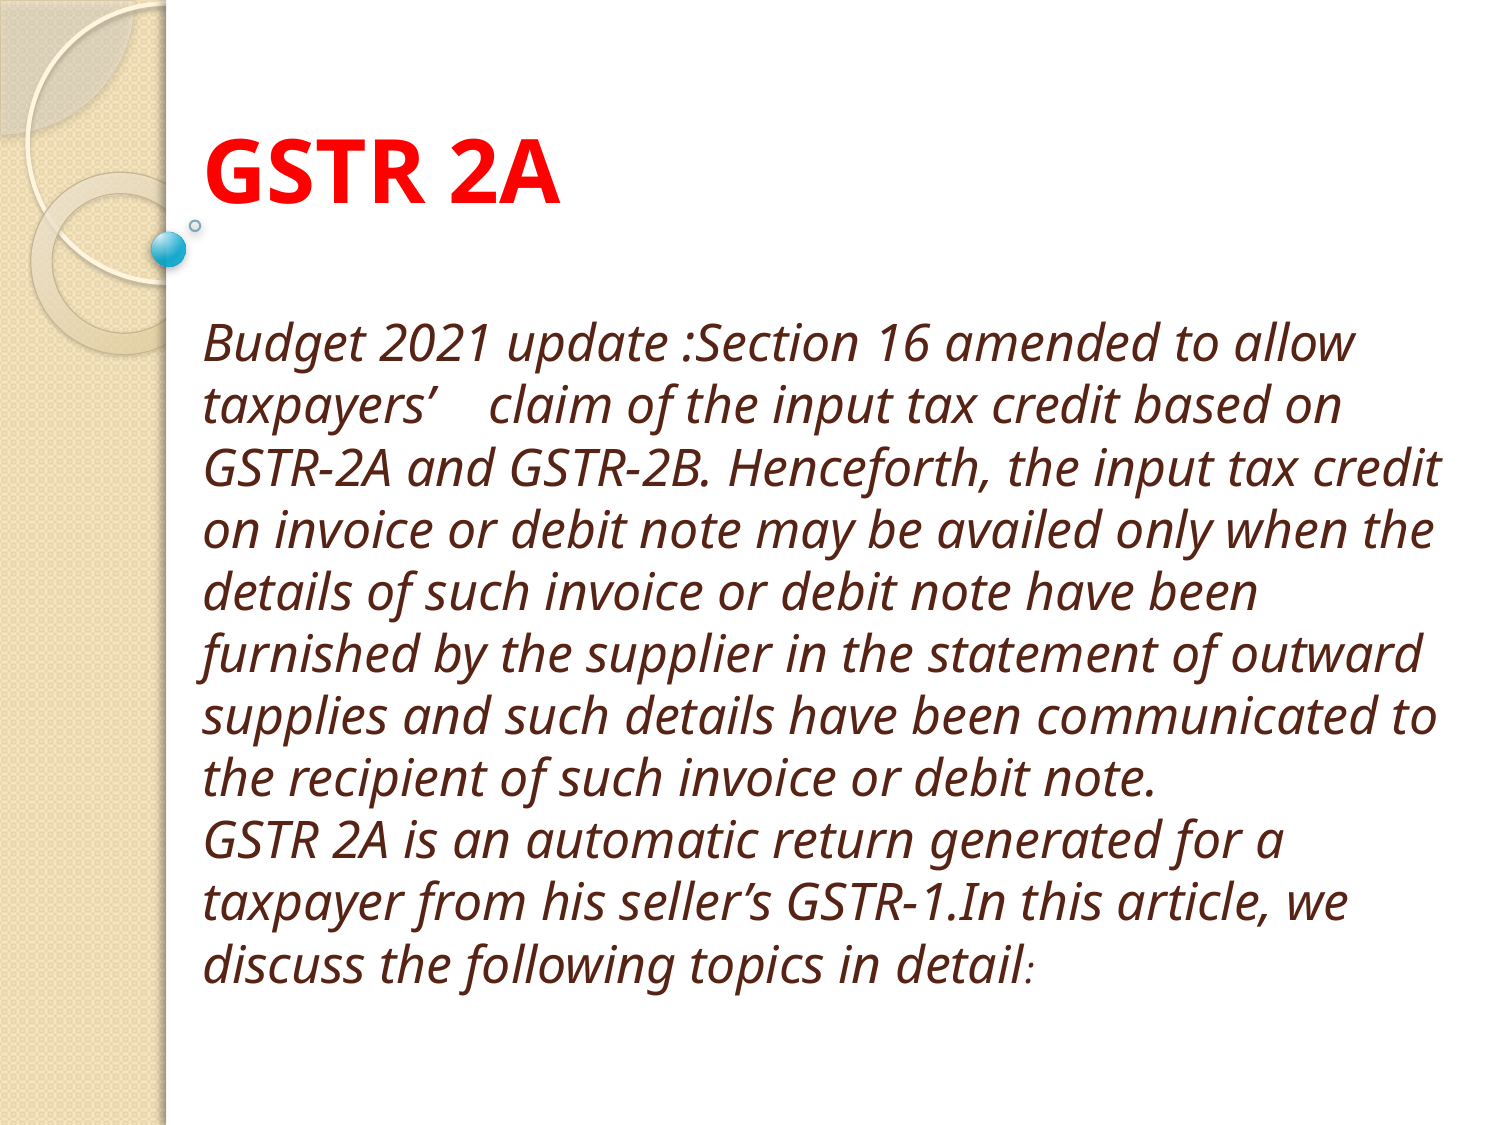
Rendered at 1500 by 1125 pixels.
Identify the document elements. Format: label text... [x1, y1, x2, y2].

title GSTR 2A Budget 2021 update :Section 16 amended to allow taxpayers’ claim of the input tax credit based on GSTR-2A and GSTR-2B. Henceforth, the input tax credit on invoice or debit note may be availed only when the details of such invoice or debit note have been furnished by the supplier in the statement of outward supplies and such details have been communicated to the recipient of such invoice or debit note. GSTR 2A is an automatic return generated for a taxpayer from his seller’s GSTR-1.In this article, we discuss the following topics in detail: [187, 35, 1465, 1090]
